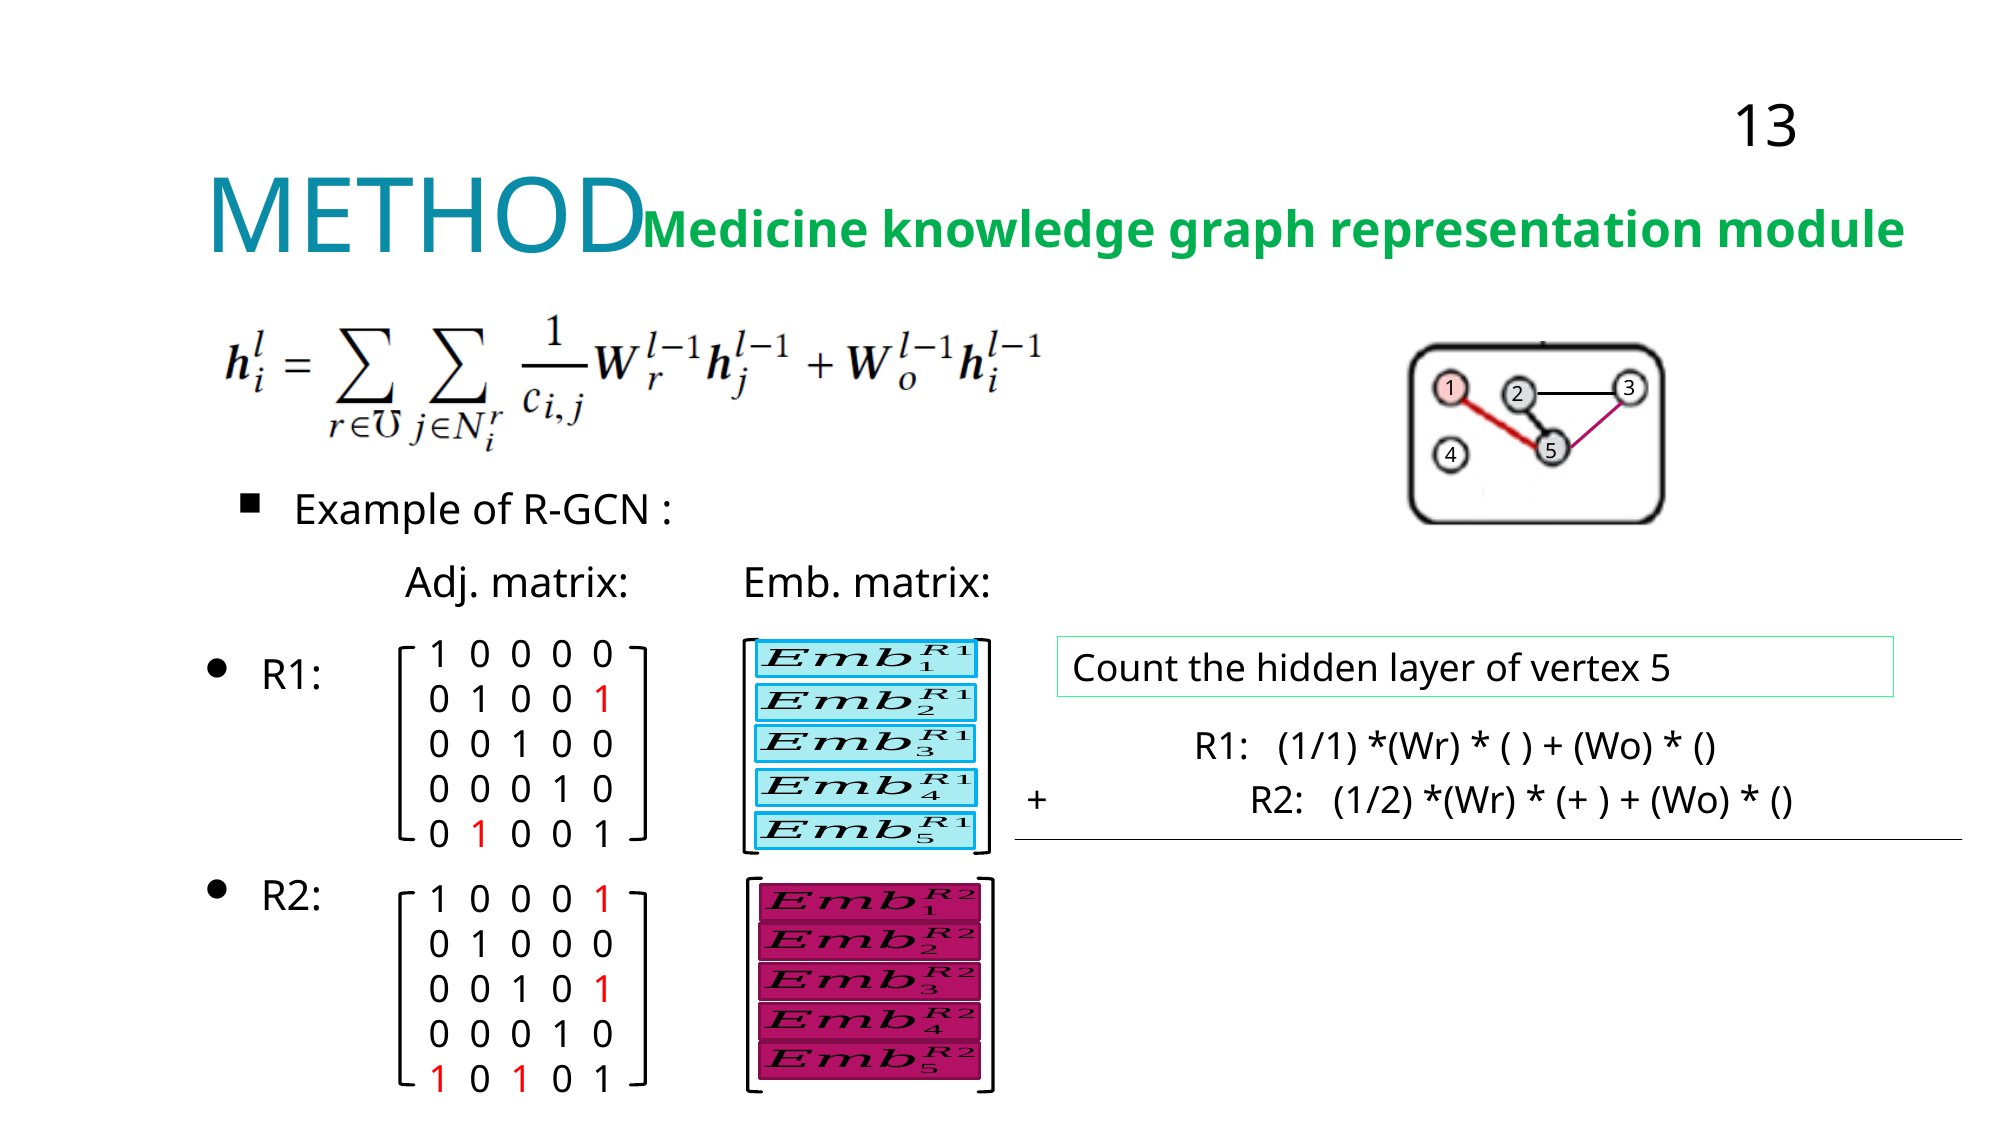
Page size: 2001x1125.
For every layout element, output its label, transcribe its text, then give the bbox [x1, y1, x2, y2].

title Method [189, 152, 1577, 269]
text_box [747, 877, 994, 1093]
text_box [743, 639, 990, 854]
text_box Count the hidden layer of vertex 5 [1057, 636, 1894, 697]
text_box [399, 622, 646, 866]
text_box Example of R-GCN : [222, 475, 699, 540]
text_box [399, 867, 646, 1111]
text_box Emb. matrix: [727, 548, 1018, 614]
slide_number 13 [1679, 48, 1853, 175]
picture [220, 299, 1047, 455]
text_box + [1011, 768, 1063, 829]
text_box R1: [189, 640, 348, 706]
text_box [1403, 341, 1671, 535]
text_box Adj. matrix: [390, 547, 655, 613]
text_box Medicine knowledge graph representation module [626, 190, 1922, 265]
text_box R2: [189, 861, 348, 926]
